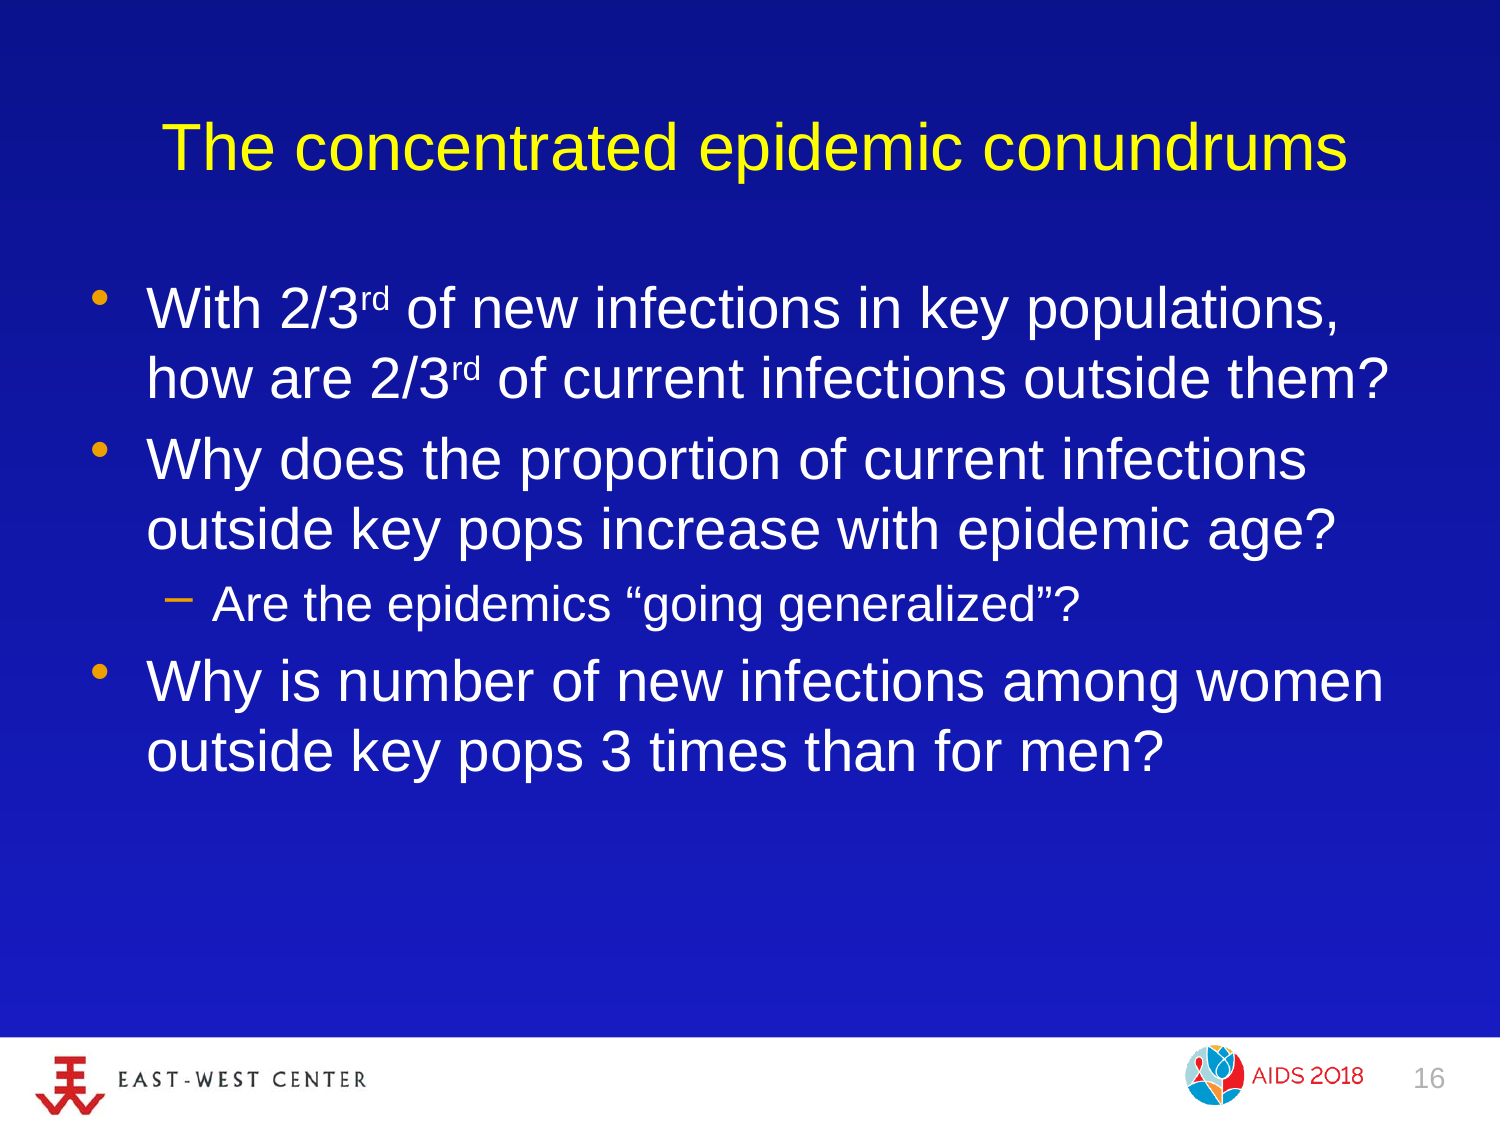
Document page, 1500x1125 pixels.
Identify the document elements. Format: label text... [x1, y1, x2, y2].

list With 2/3rd of new infections in key populations, how are 2/3rd of current infections outside them? Why does the proportion of current infections outside key pops increase with epidemic age? Are the epidemics “going generalized”? Why is number of new infections among women outside key pops 3 times than for men? [75, 262, 1425, 1005]
picture [23, 1048, 374, 1117]
slide_number 16 [1185, 1046, 1461, 1107]
title The concentrated epidemic conundrums [80, 50, 1431, 238]
